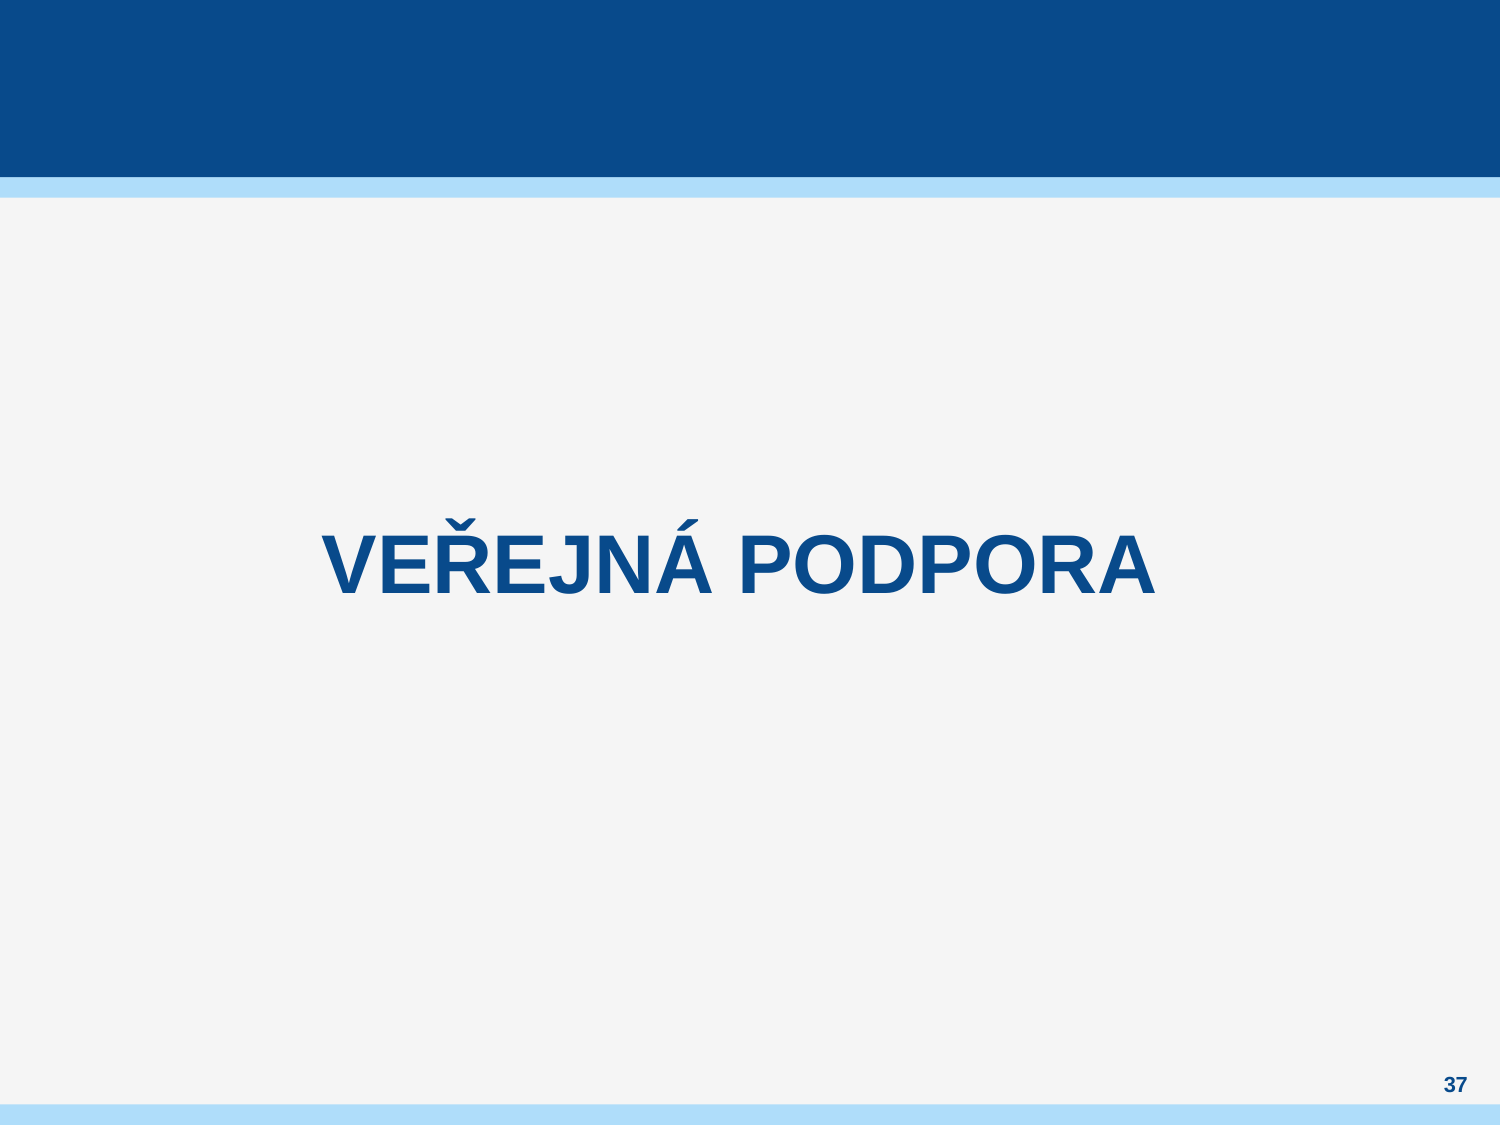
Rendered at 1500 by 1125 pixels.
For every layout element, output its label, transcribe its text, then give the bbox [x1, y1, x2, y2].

slide_number 37 [1417, 1068, 1495, 1099]
list VEŘEJNÁ PODPORA [88, 295, 1412, 1004]
